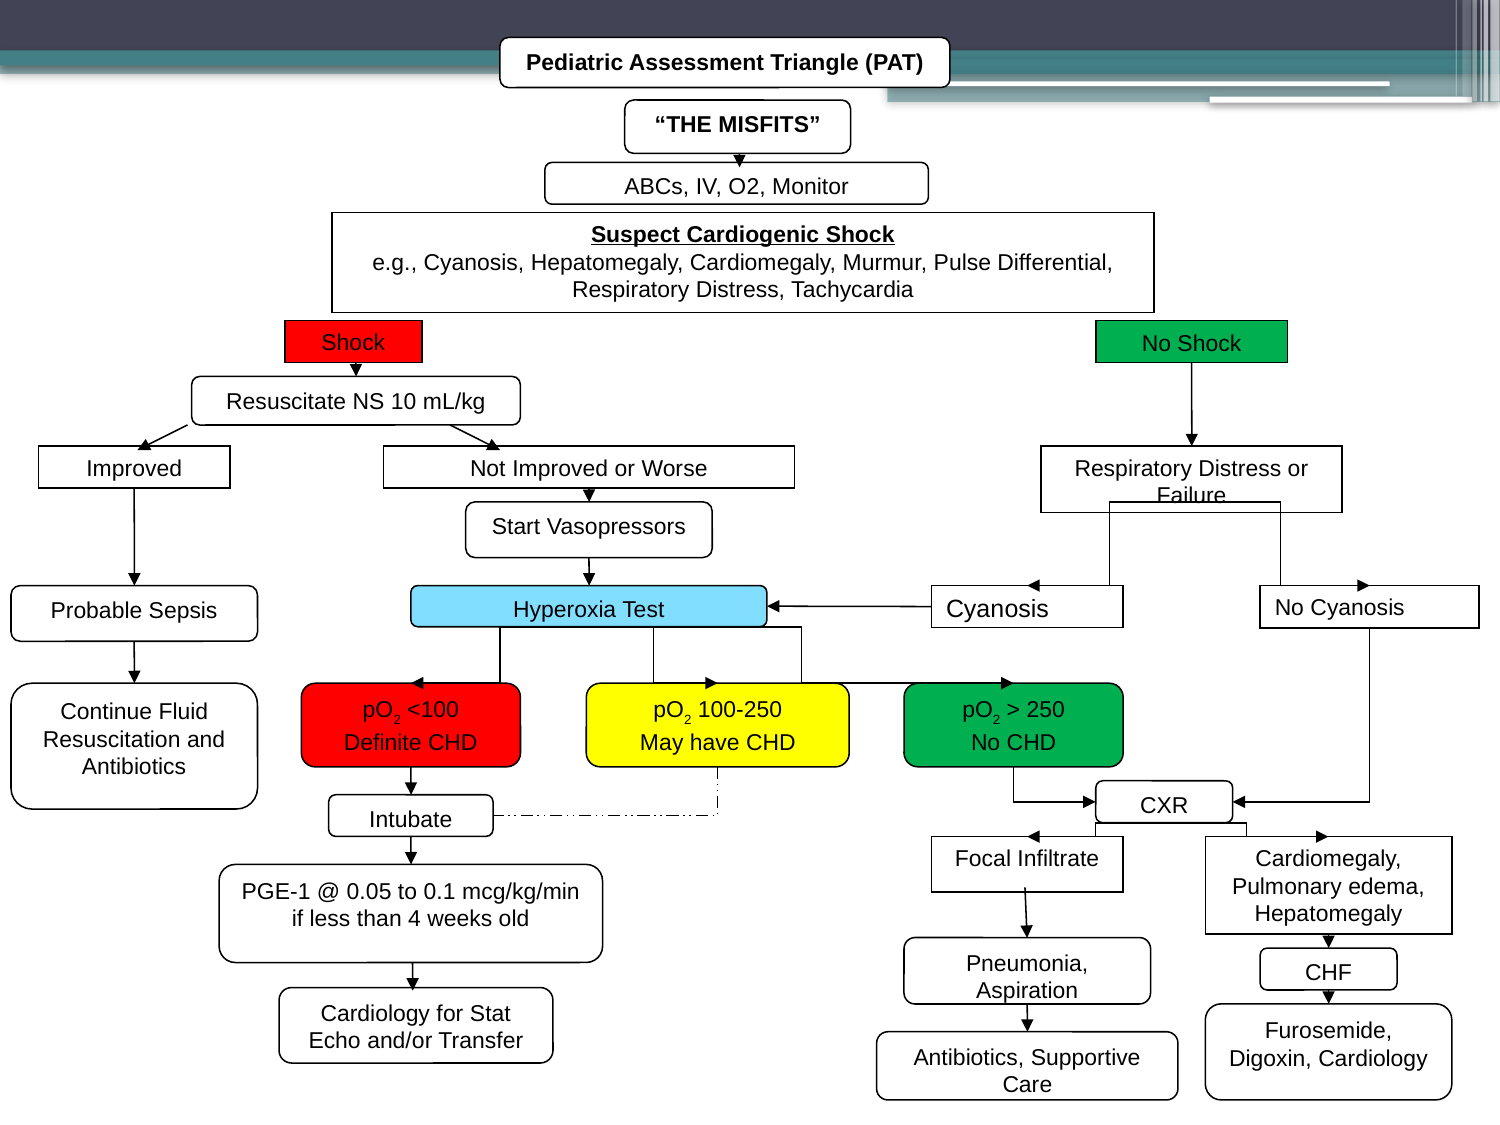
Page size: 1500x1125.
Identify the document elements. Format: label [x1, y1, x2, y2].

text_box [449, 424, 501, 451]
text_box [1018, 888, 1034, 937]
text_box [137, 424, 188, 451]
text_box [0, 0, 1500, 1101]
